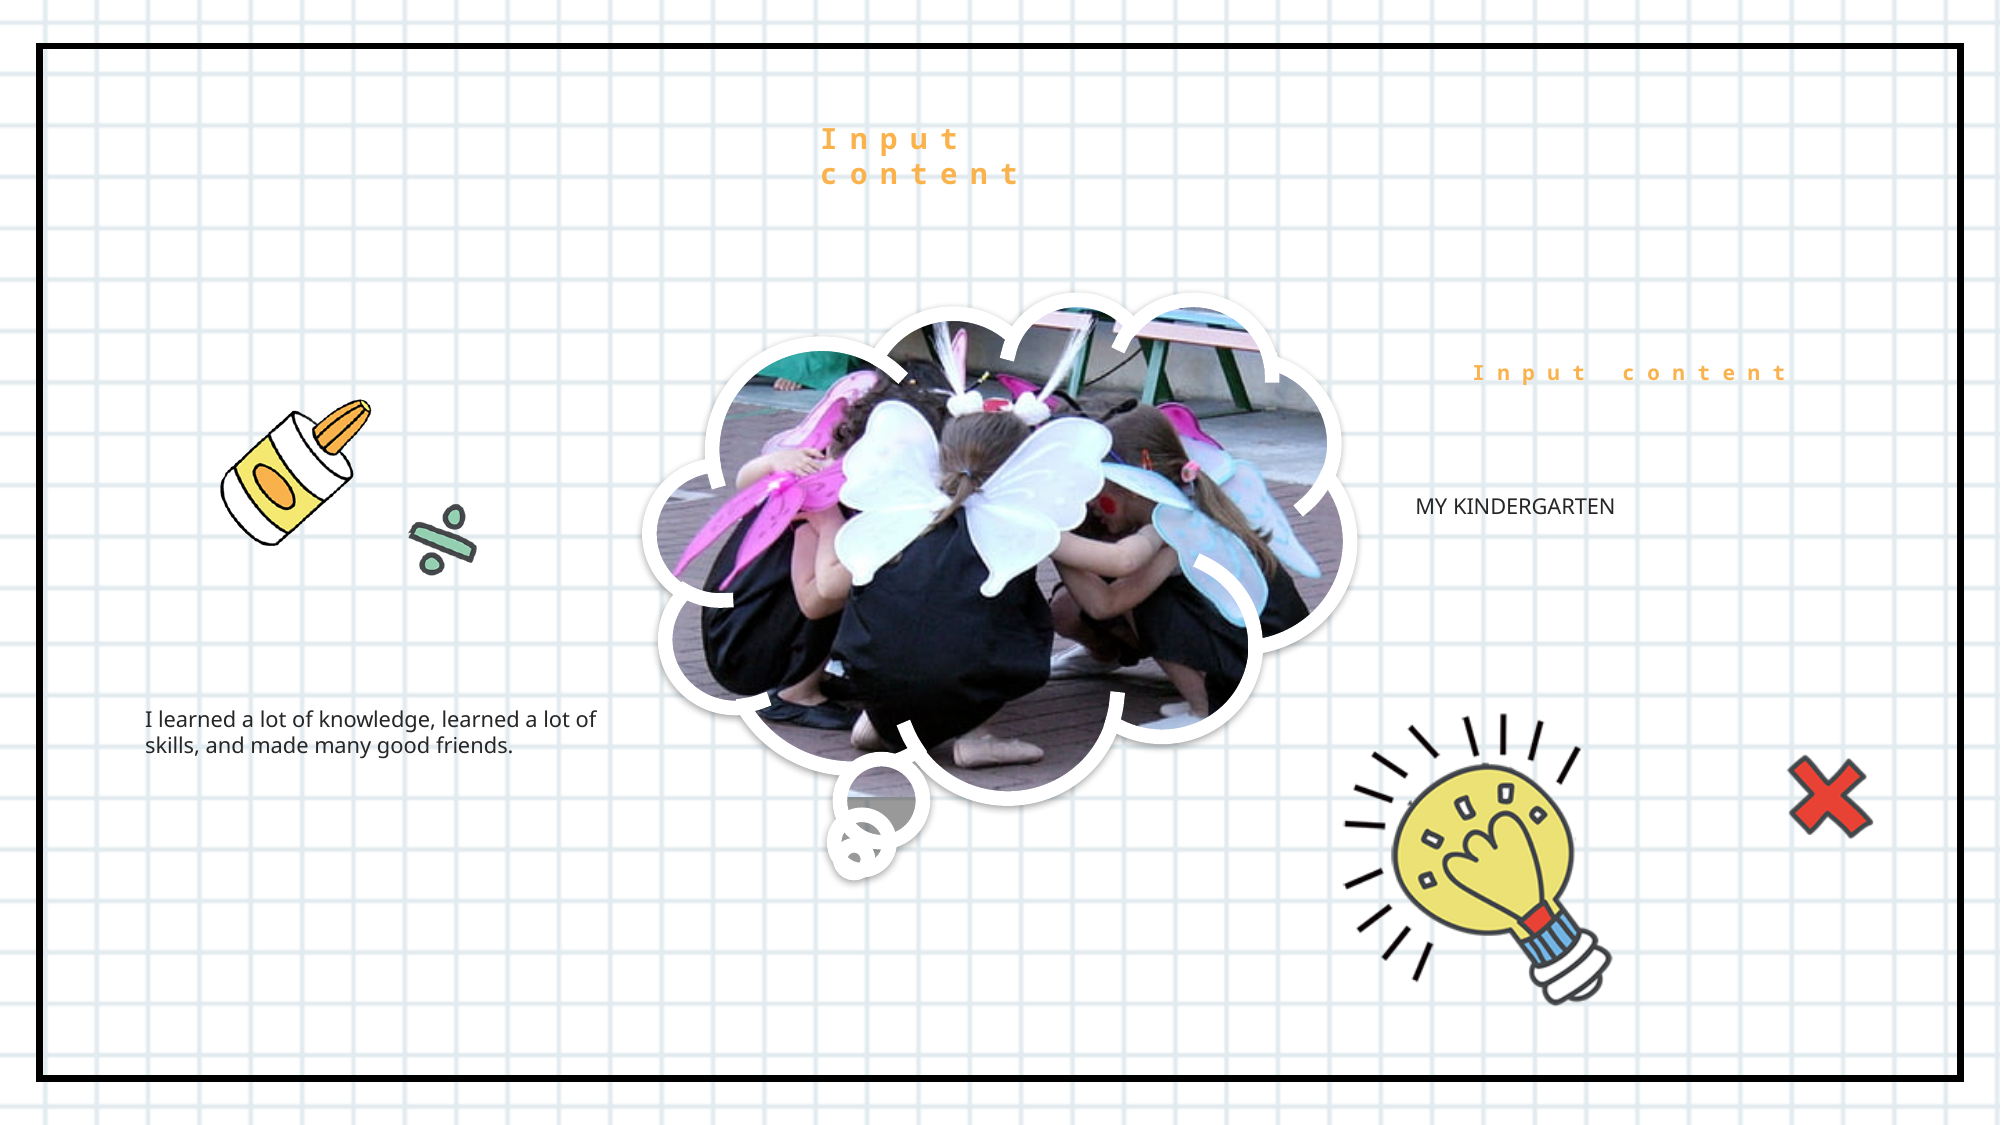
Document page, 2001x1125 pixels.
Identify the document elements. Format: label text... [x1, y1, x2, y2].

text_box Input content [1457, 351, 1847, 392]
text_box I learned a lot of knowledge, learned a lot of skills, and made many good friends. [130, 698, 649, 766]
text_box MY KINDERGARTEN [1400, 485, 1631, 527]
text_box Input content [805, 113, 1195, 198]
picture [0, 0, 2000, 1125]
